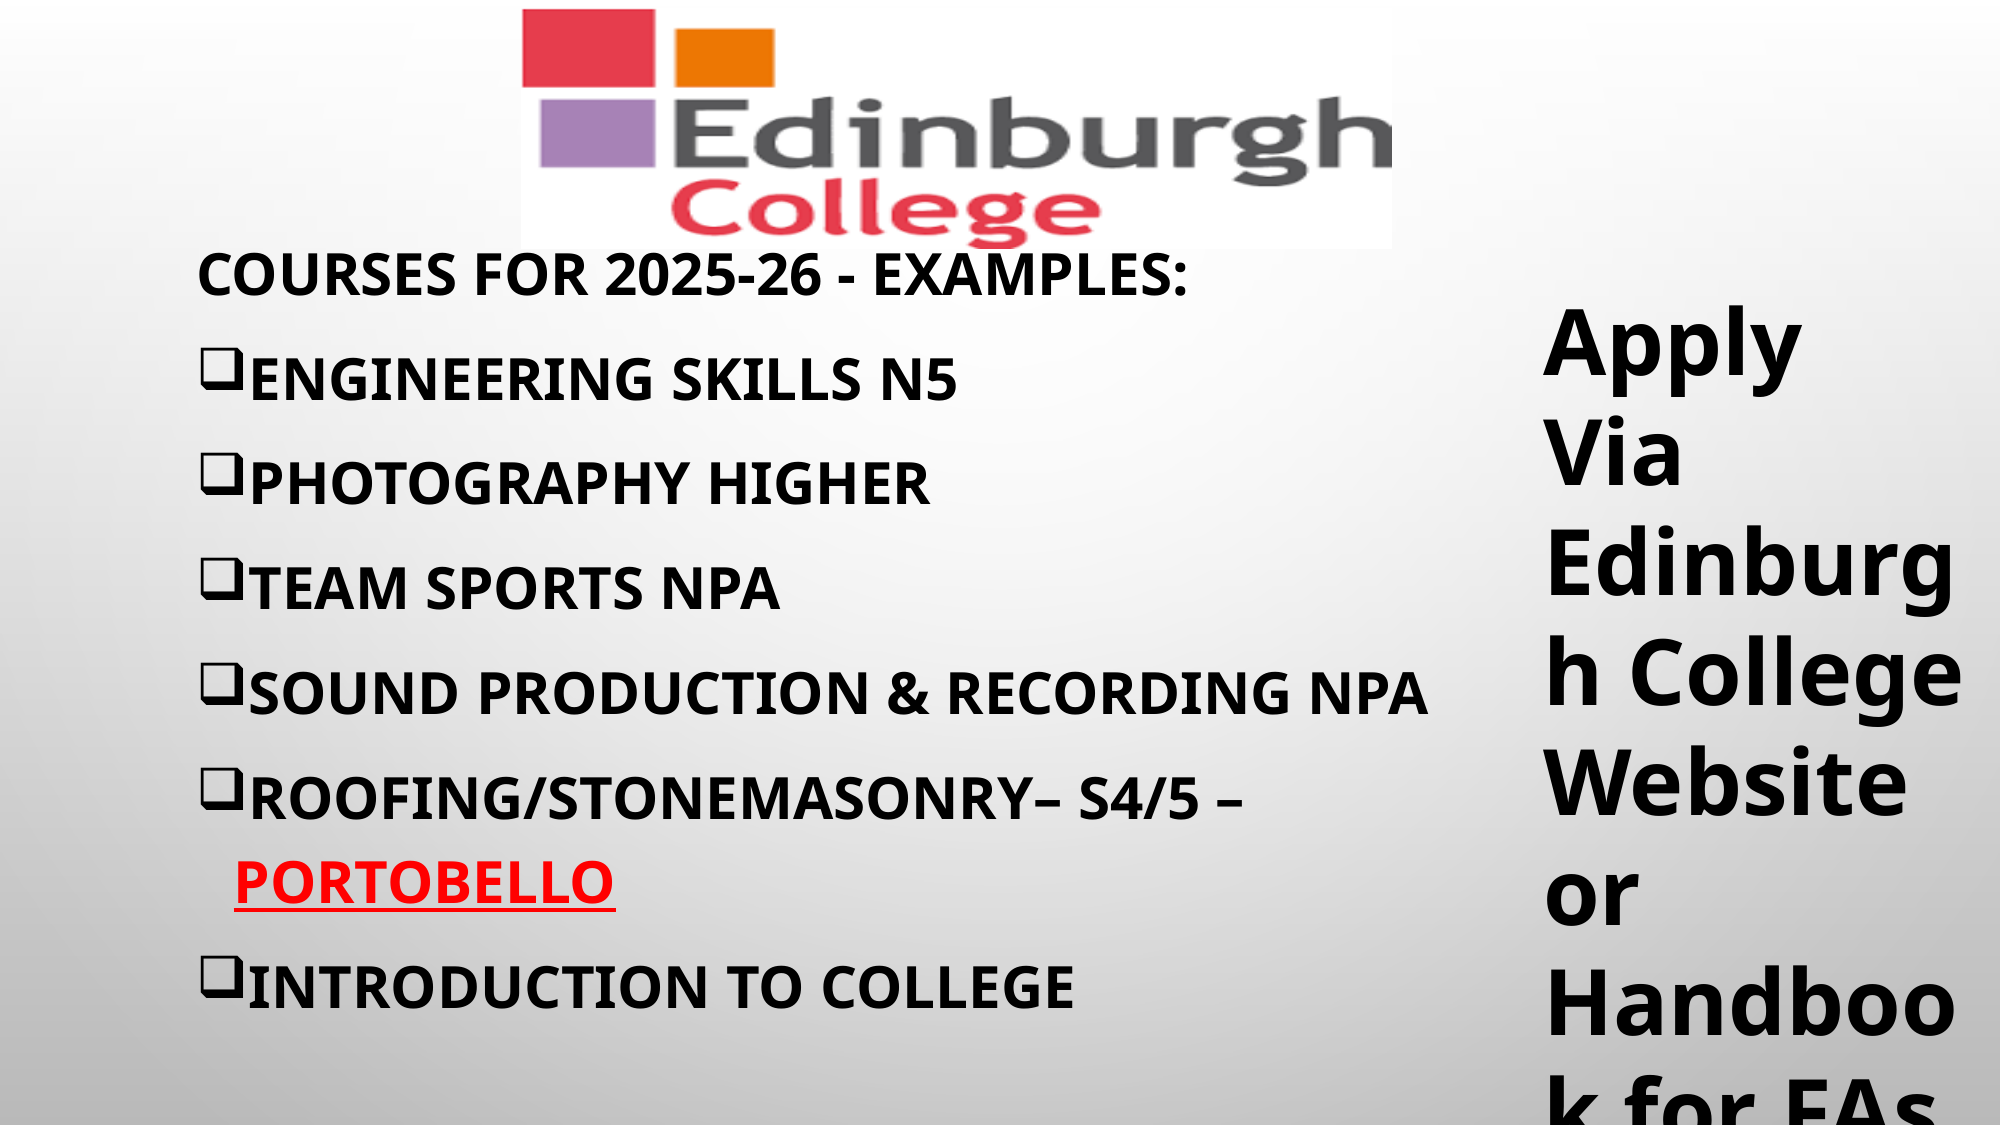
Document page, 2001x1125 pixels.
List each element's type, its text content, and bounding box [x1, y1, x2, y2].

text_box Apply Via Edinburgh College Website or Handbook for FAs [1528, 276, 2000, 1125]
list Courses for 2025-26 - examples: Engineering Skills n5 Photography Higher team Sports NPA Sound Production & Recording NPA Roofing/stonemasonry– S4/5 – PORTOBELLO Introduction to College [181, 215, 1649, 1025]
picture [0, 0, 2000, 1125]
